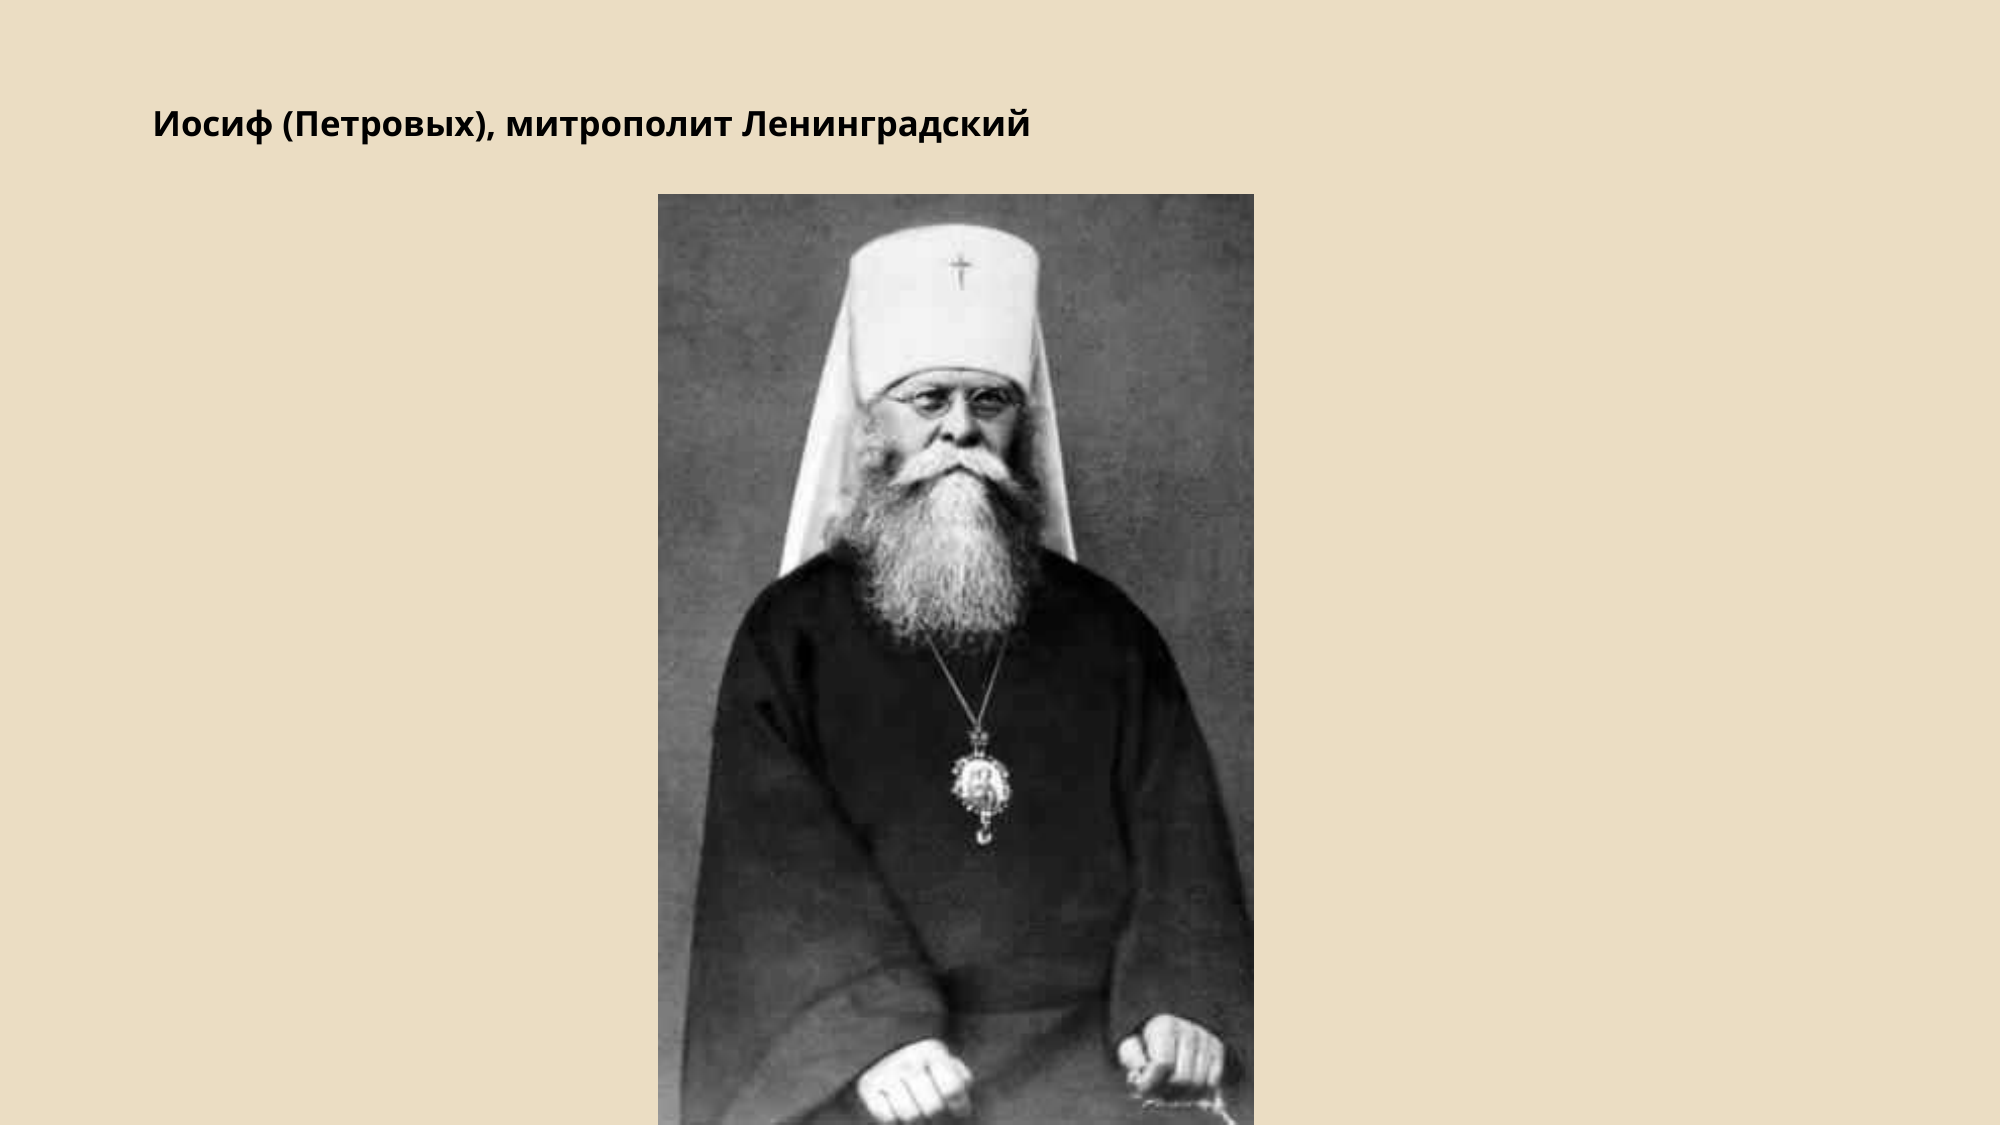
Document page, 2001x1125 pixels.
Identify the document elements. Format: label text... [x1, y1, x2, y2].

title Иосиф (Петровых), митрополит Ленинградский [137, 59, 1847, 195]
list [658, 194, 1254, 1125]
